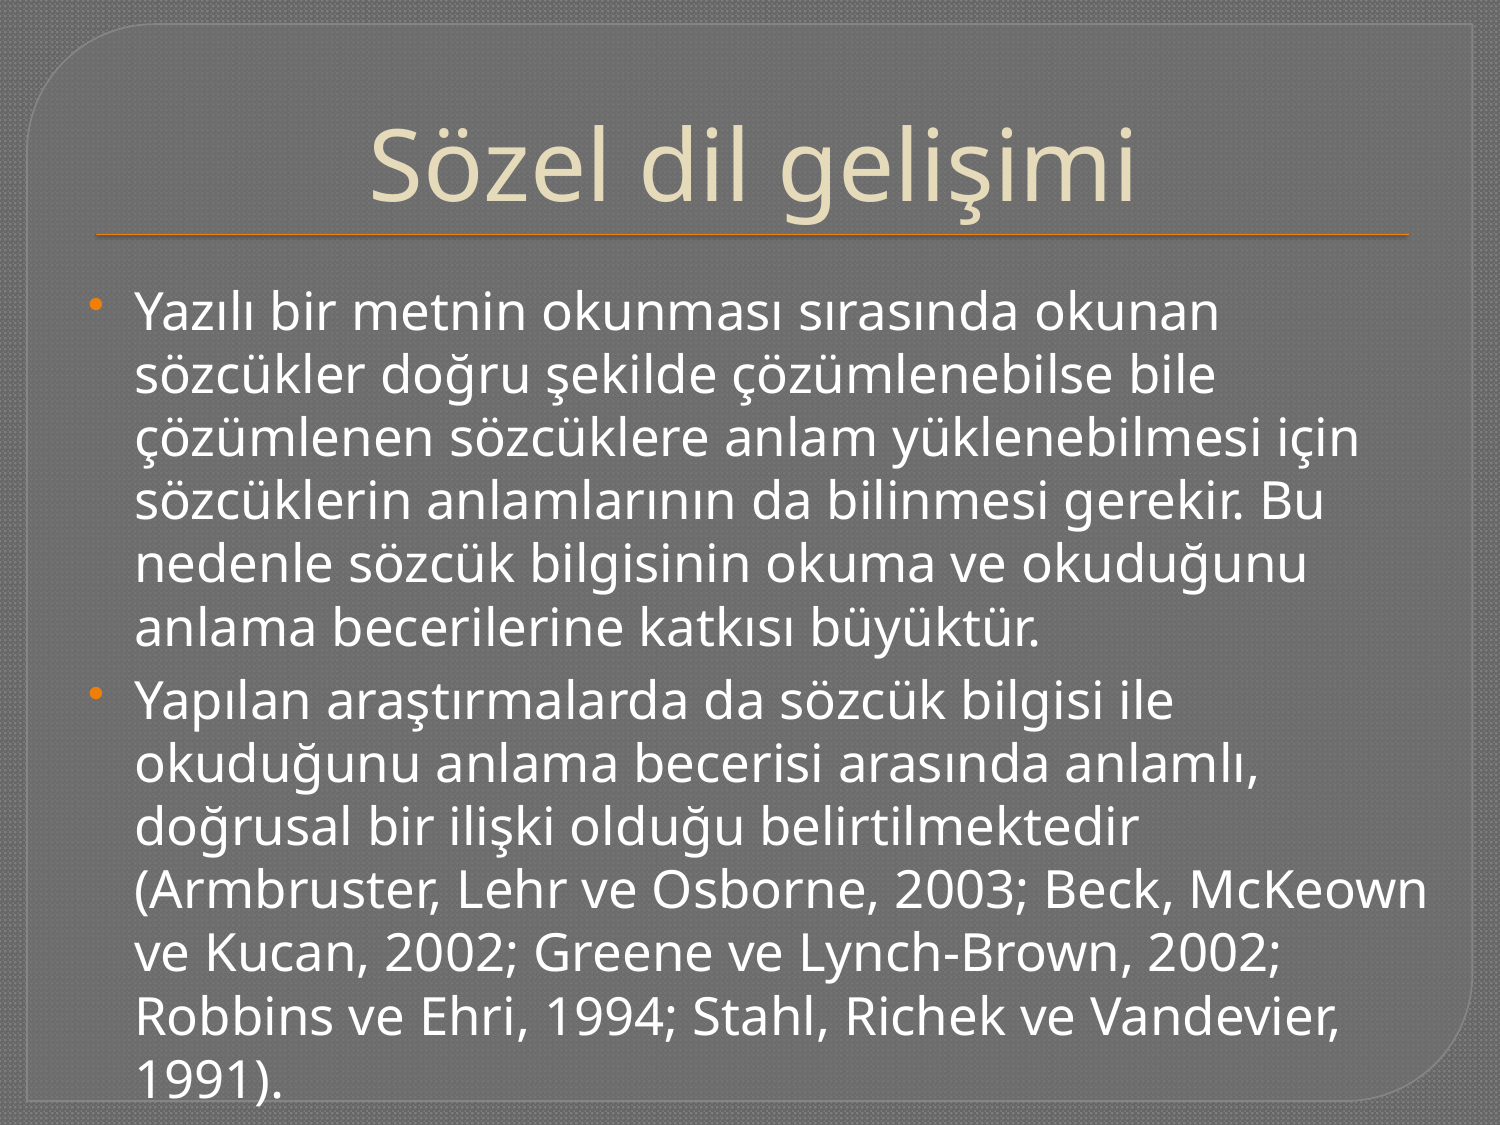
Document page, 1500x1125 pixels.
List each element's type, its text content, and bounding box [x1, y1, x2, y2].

list Yazılı bir metnin okunması sırasında okunan sözcükler doğru şekilde çözümlenebilse bile çözümlenen sözcüklere anlam yüklenebilmesi için sözcüklerin anlamlarının da bilinmesi gerekir. Bu nedenle sözcük bilgisinin okuma ve okuduğunu anlama becerilerine katkısı büyüktür. Yapılan araştırmalarda da sözcük bilgisi ile okuduğunu anlama becerisi arasında anlamlı, doğrusal bir ilişki olduğu belirtilmektedir (Armbruster, Lehr ve Osborne, 2003; Beck, McKeown ve Kucan, 2002; Greene ve Lynch-Brown, 2002; Robbins ve Ehri, 1994; Stahl, Richek ve Vandevier, 1991). [75, 270, 1459, 1125]
title Sözel dil gelişimi [75, 41, 1425, 230]
